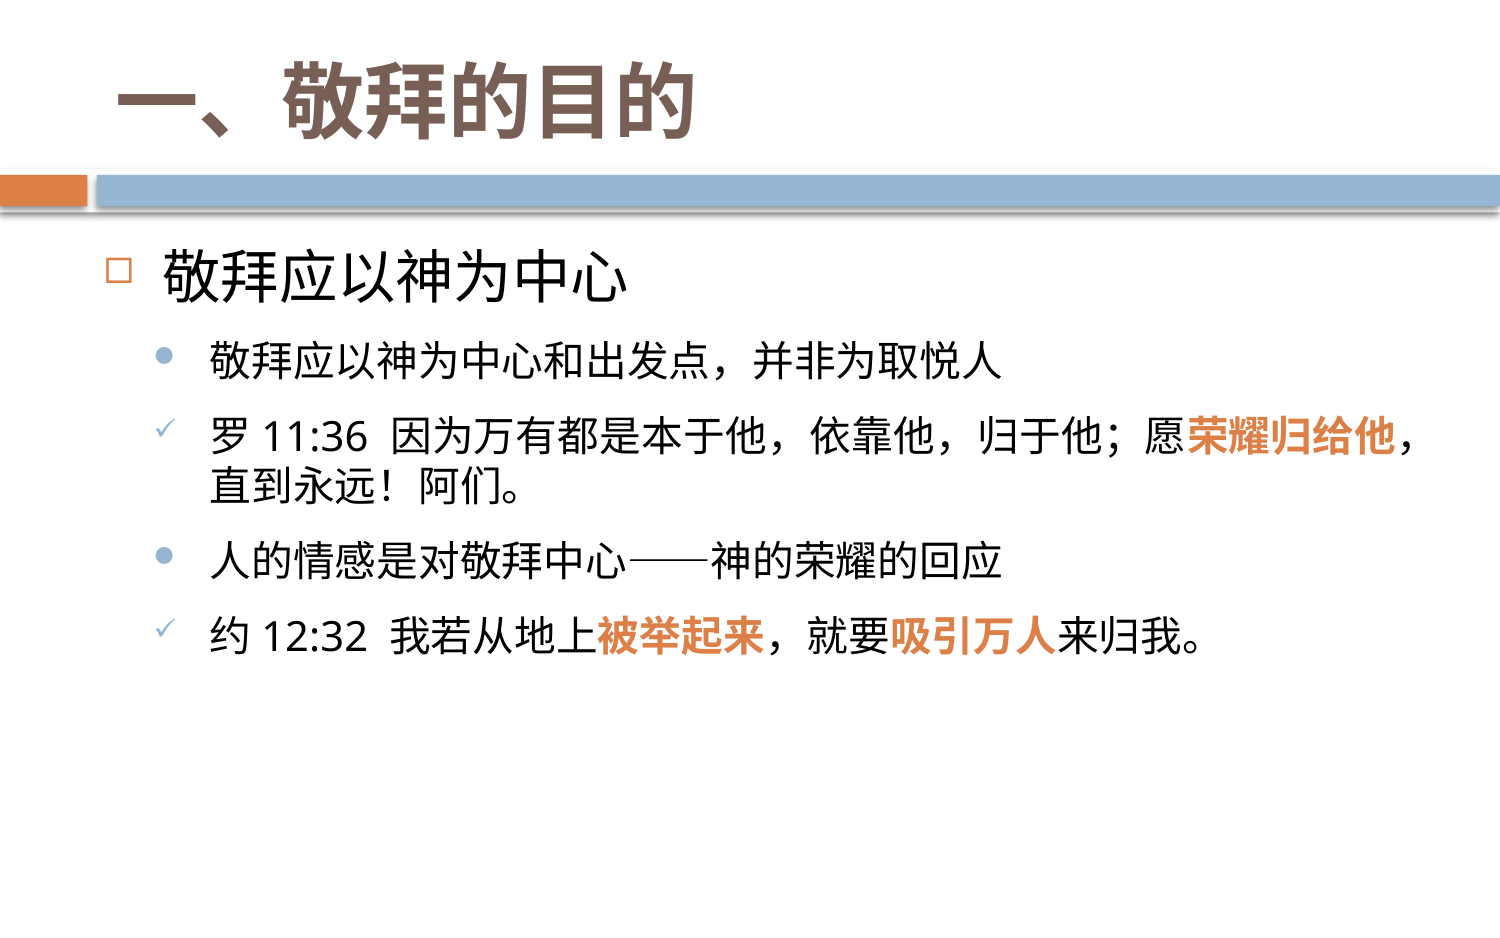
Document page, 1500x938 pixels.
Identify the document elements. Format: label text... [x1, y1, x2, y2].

list 敬拜应以神为中心 敬拜应以神为中心和出发点，并非为取悦人 罗11:36 因为万有都是本于他，依靠他，归于他；愿荣耀归给他，直到永远！阿们。 人的情感是对敬拜中心——神的荣耀的回应 约12:32 我若从地上被举起来，就要吸引万人来归我。 [88, 232, 1412, 892]
title 一、敬拜的目的 [100, 31, 1438, 167]
